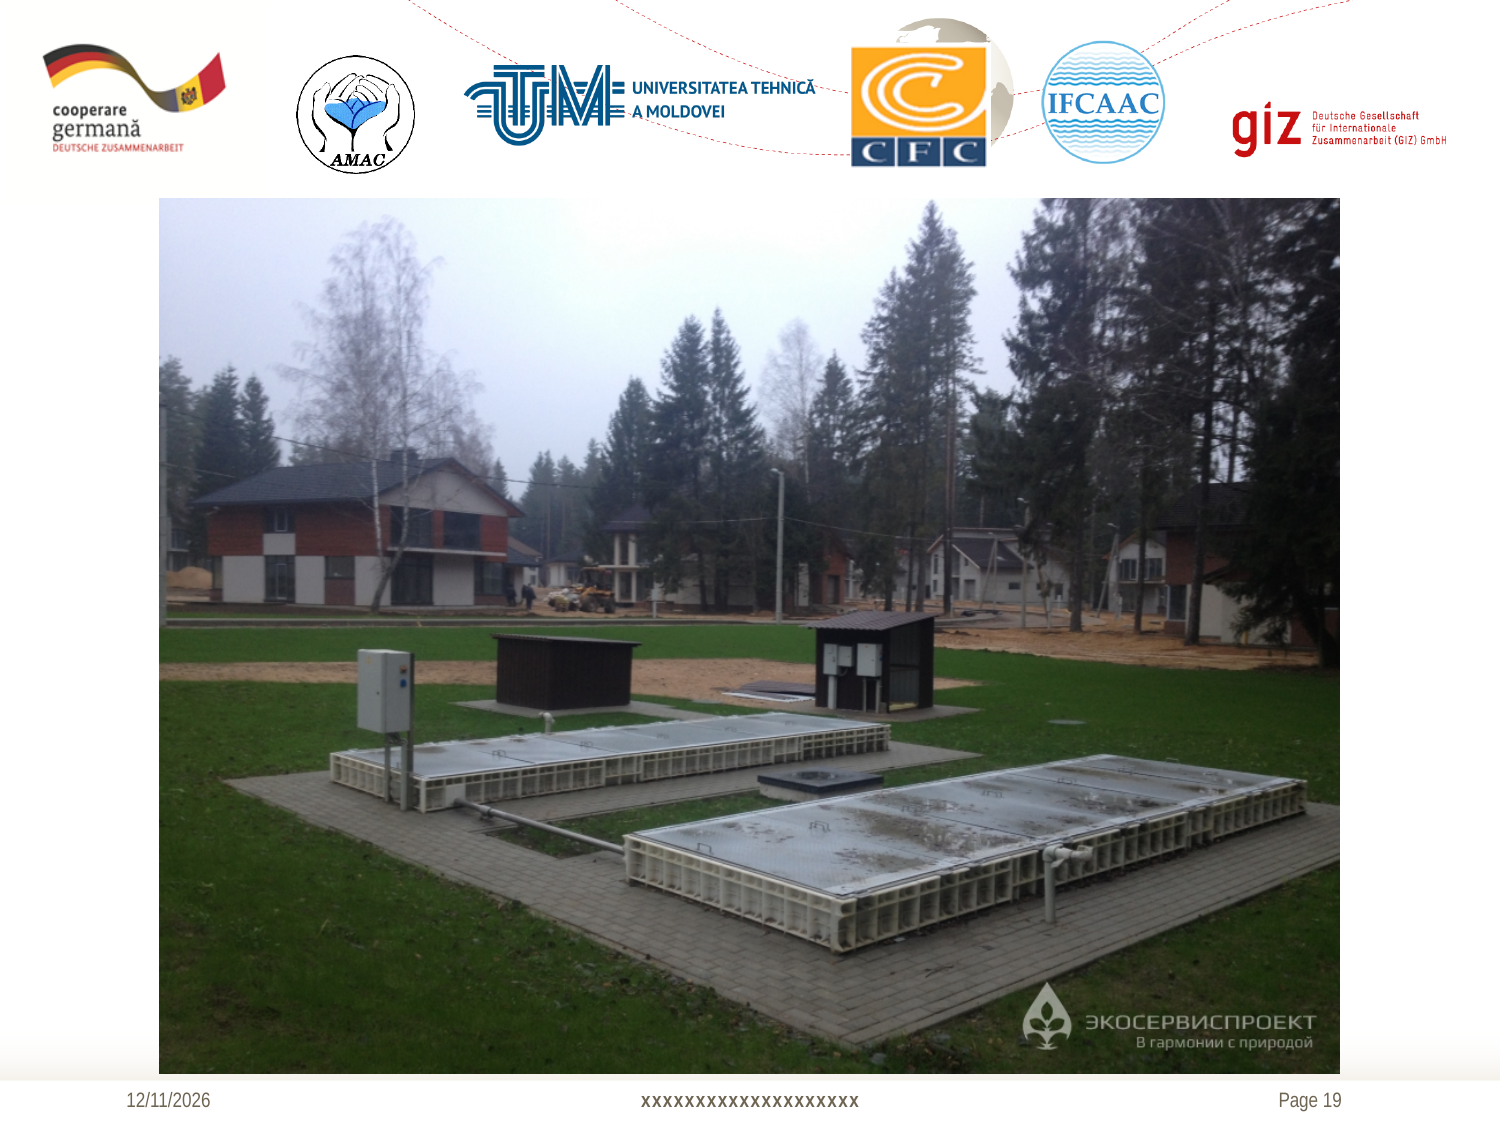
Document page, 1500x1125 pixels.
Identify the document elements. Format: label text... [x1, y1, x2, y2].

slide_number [111, 1079, 325, 1121]
footer xxxxxxxxxxxxxxxxxxxx [469, 1082, 1031, 1121]
picture [0, 0, 1500, 1081]
text_box INSTITUTUL DE FORMARE CONTINUĂ ÎN DOMENIUL ALIMENTĂRII CU APĂ ŞI CANALIZĂRII PENTRU MEMBRII ASOCIAȚIEI „MOLDOVA APĂ-CANAL” [276, 171, 1366, 251]
